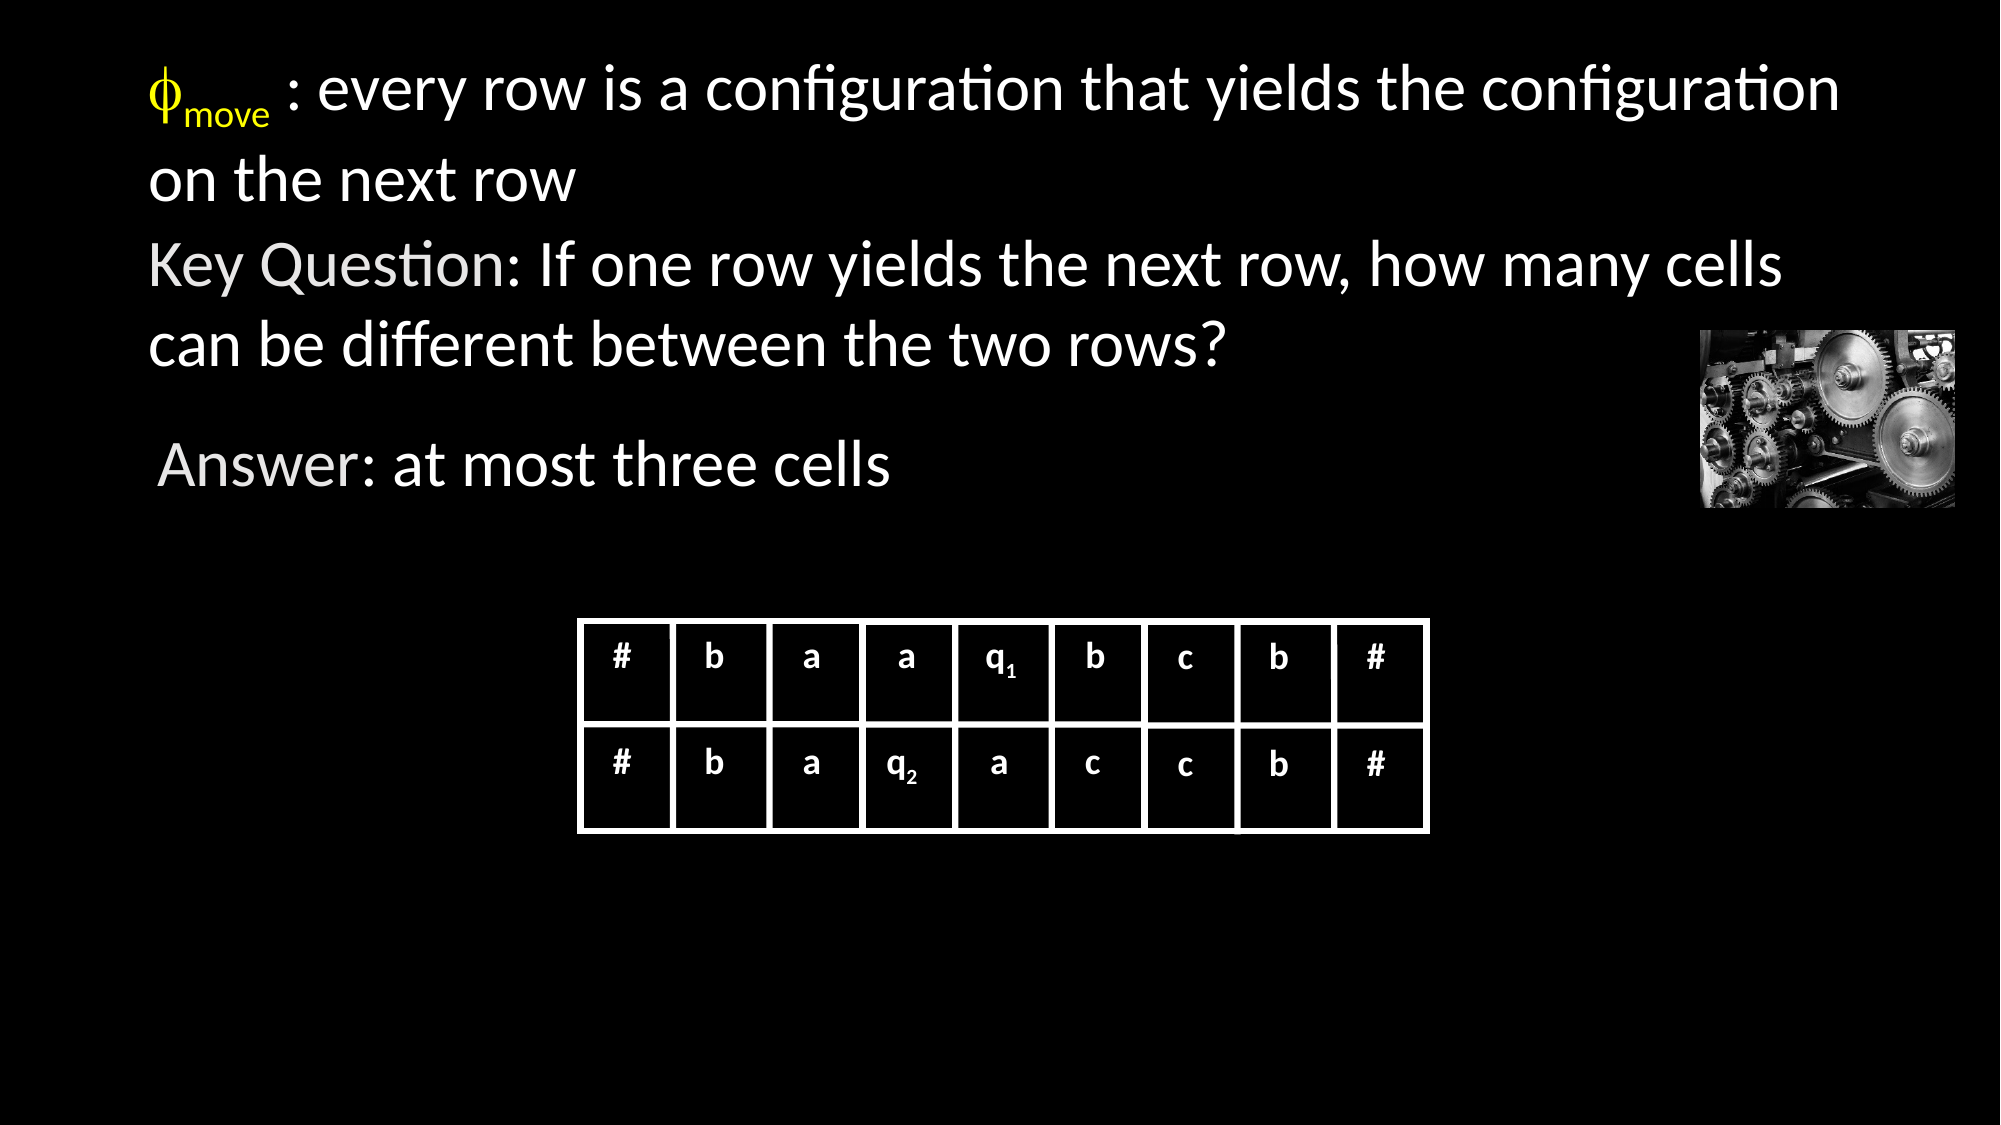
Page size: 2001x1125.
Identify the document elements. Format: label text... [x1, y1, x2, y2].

text_box Answer: at most three cells [142, 412, 907, 508]
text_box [1144, 621, 1429, 835]
picture [1700, 330, 1955, 508]
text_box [580, 621, 864, 834]
text_box move : every row is a configuration that yields the configuration on the next row [133, 36, 1933, 223]
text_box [864, 621, 1144, 834]
text_box Key Question: If one row yields the next row, how many cells can be different between the two rows? [133, 223, 1887, 388]
